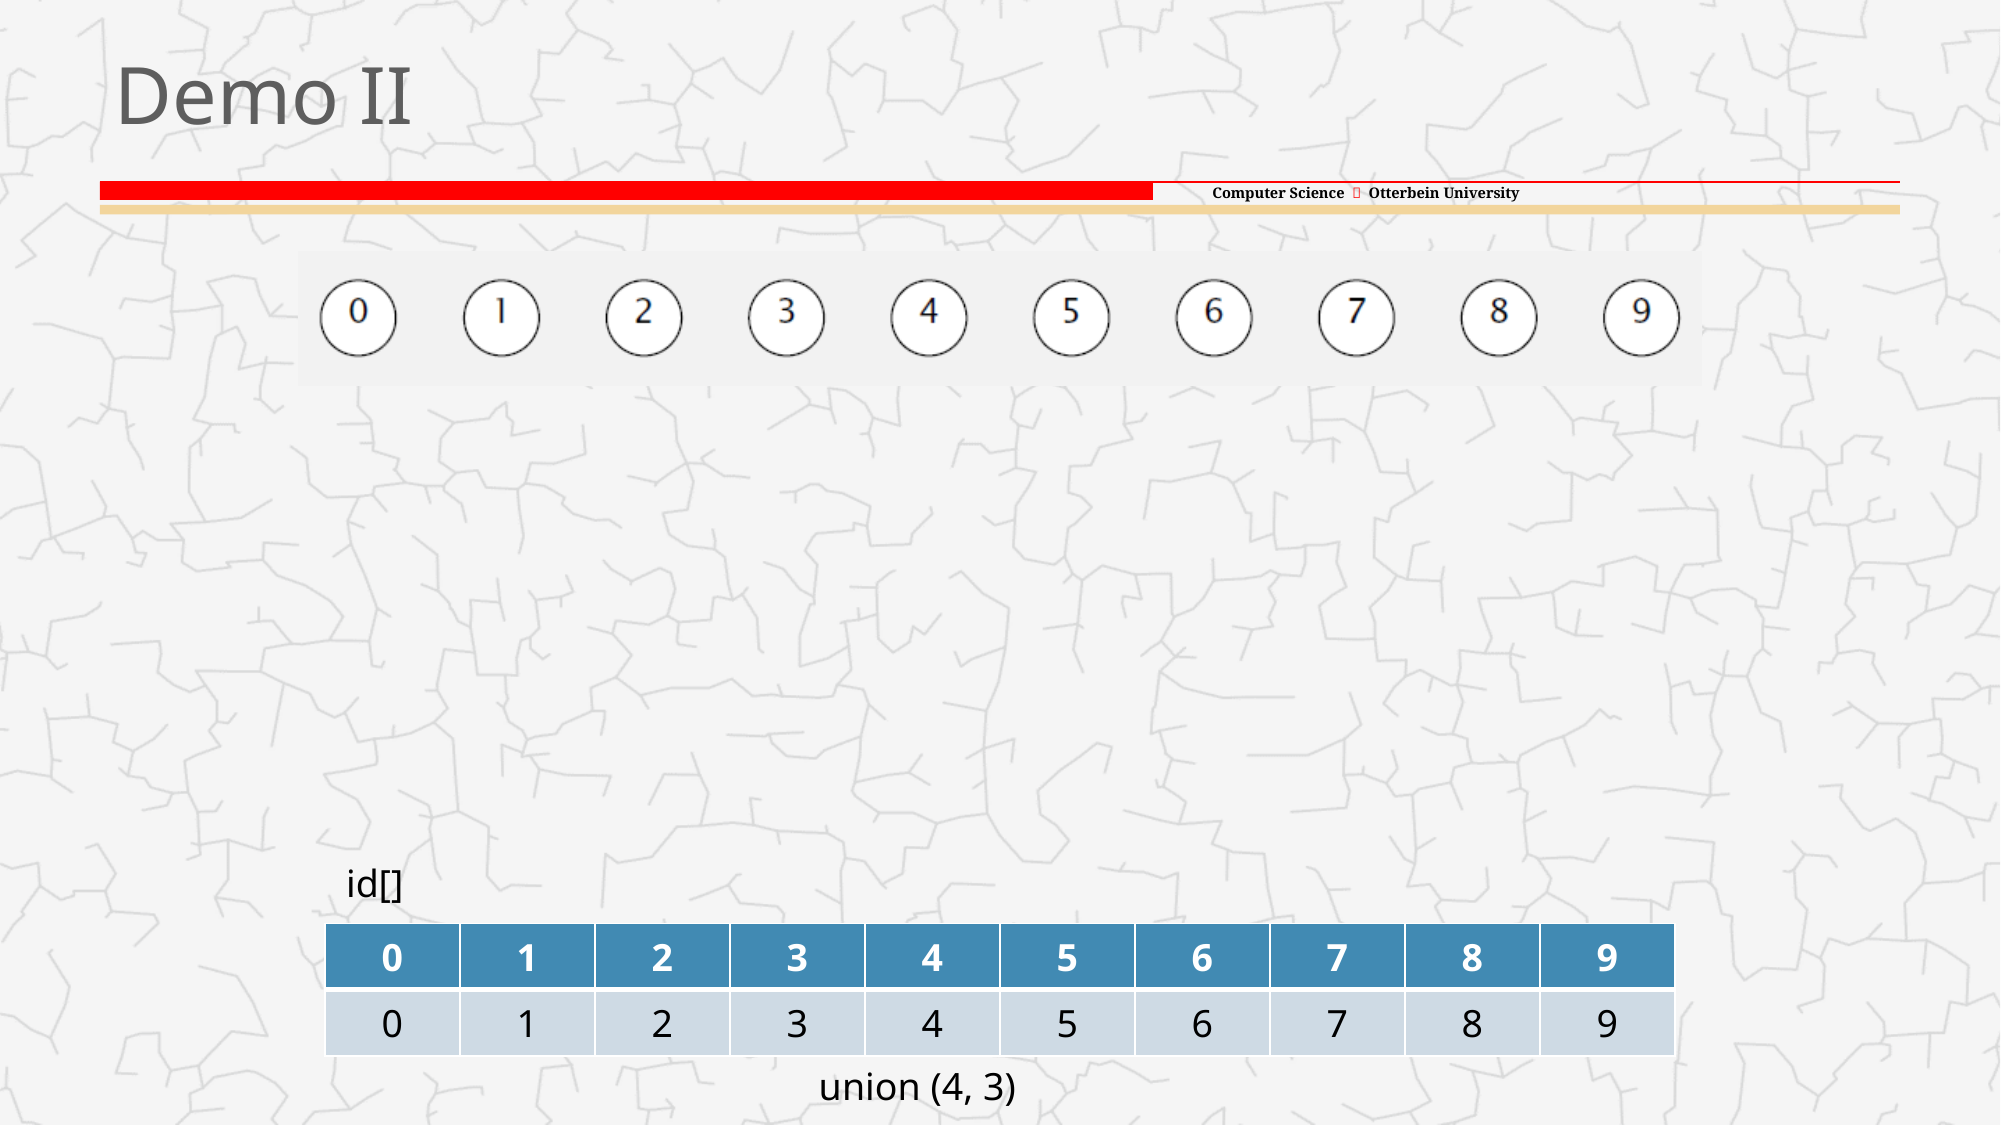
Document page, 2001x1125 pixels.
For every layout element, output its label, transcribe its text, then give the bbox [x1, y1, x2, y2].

table_cell 6 [1136, 992, 1269, 1055]
table_cell 3 [731, 992, 864, 1055]
table_header 9 [1541, 924, 1674, 987]
table_cell 4 [866, 992, 999, 1055]
table_header 4 [866, 924, 999, 987]
table_cell 1 [461, 992, 594, 1055]
table_cell 9 [1541, 992, 1674, 1055]
table_header 3 [731, 924, 864, 987]
table_header 5 [1001, 924, 1134, 987]
table_header 6 [1136, 924, 1269, 987]
table_cell 8 [1406, 992, 1539, 1055]
text_box union (4, 3) [804, 1055, 1031, 1115]
text_box id[] [331, 852, 419, 913]
table_cell 5 [1001, 992, 1134, 1055]
table_cell 7 [1271, 992, 1404, 1055]
table_header 8 [1406, 924, 1539, 987]
table_header 0 [326, 924, 459, 987]
table_header 1 [461, 924, 594, 987]
table_cell 0 [326, 992, 459, 1055]
title Demo II [99, 37, 1900, 175]
table_header 2 [596, 924, 729, 987]
table_header 7 [1271, 924, 1404, 987]
table_cell 2 [596, 992, 729, 1055]
picture [0, 0, 2001, 1125]
